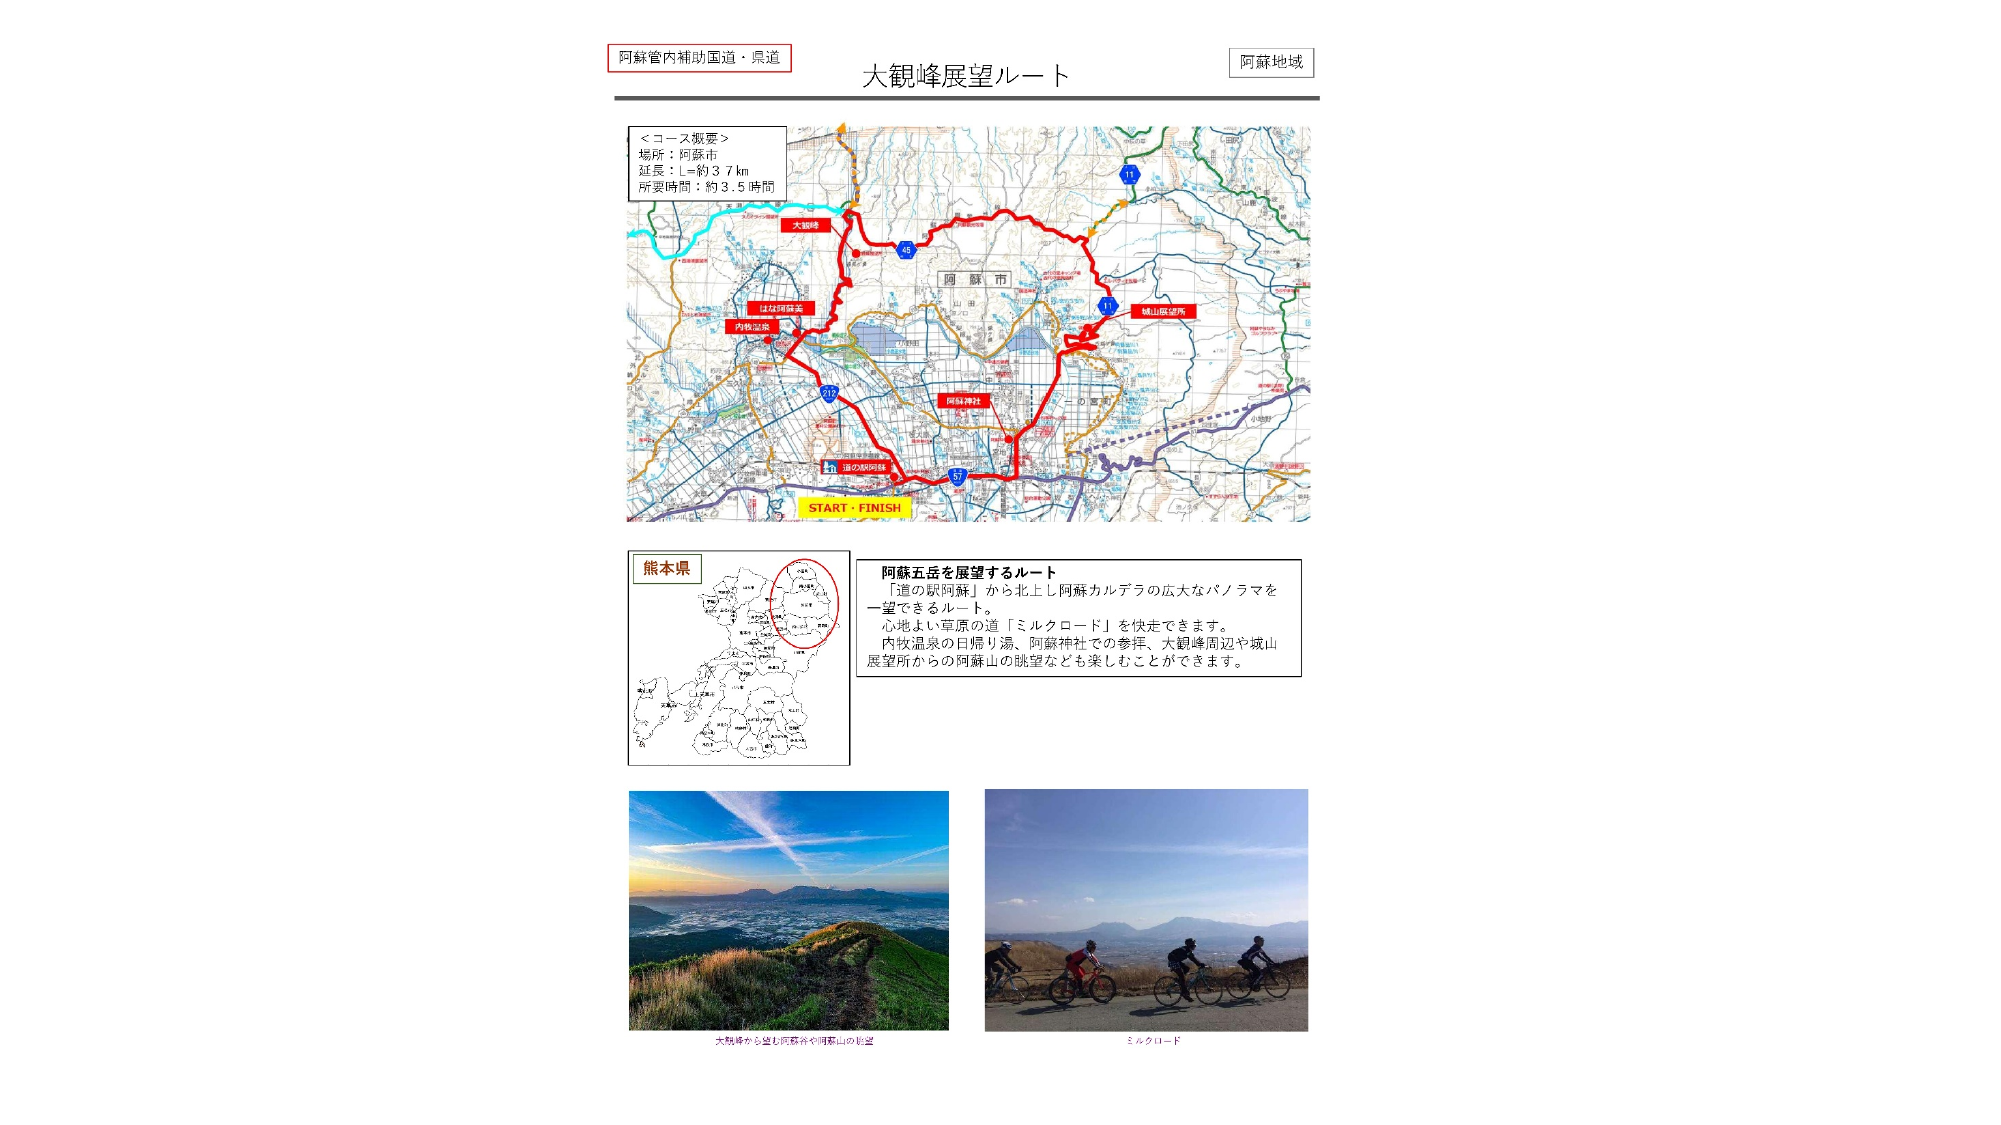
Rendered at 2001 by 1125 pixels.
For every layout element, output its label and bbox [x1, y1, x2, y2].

picture [568, 0, 1364, 1125]
